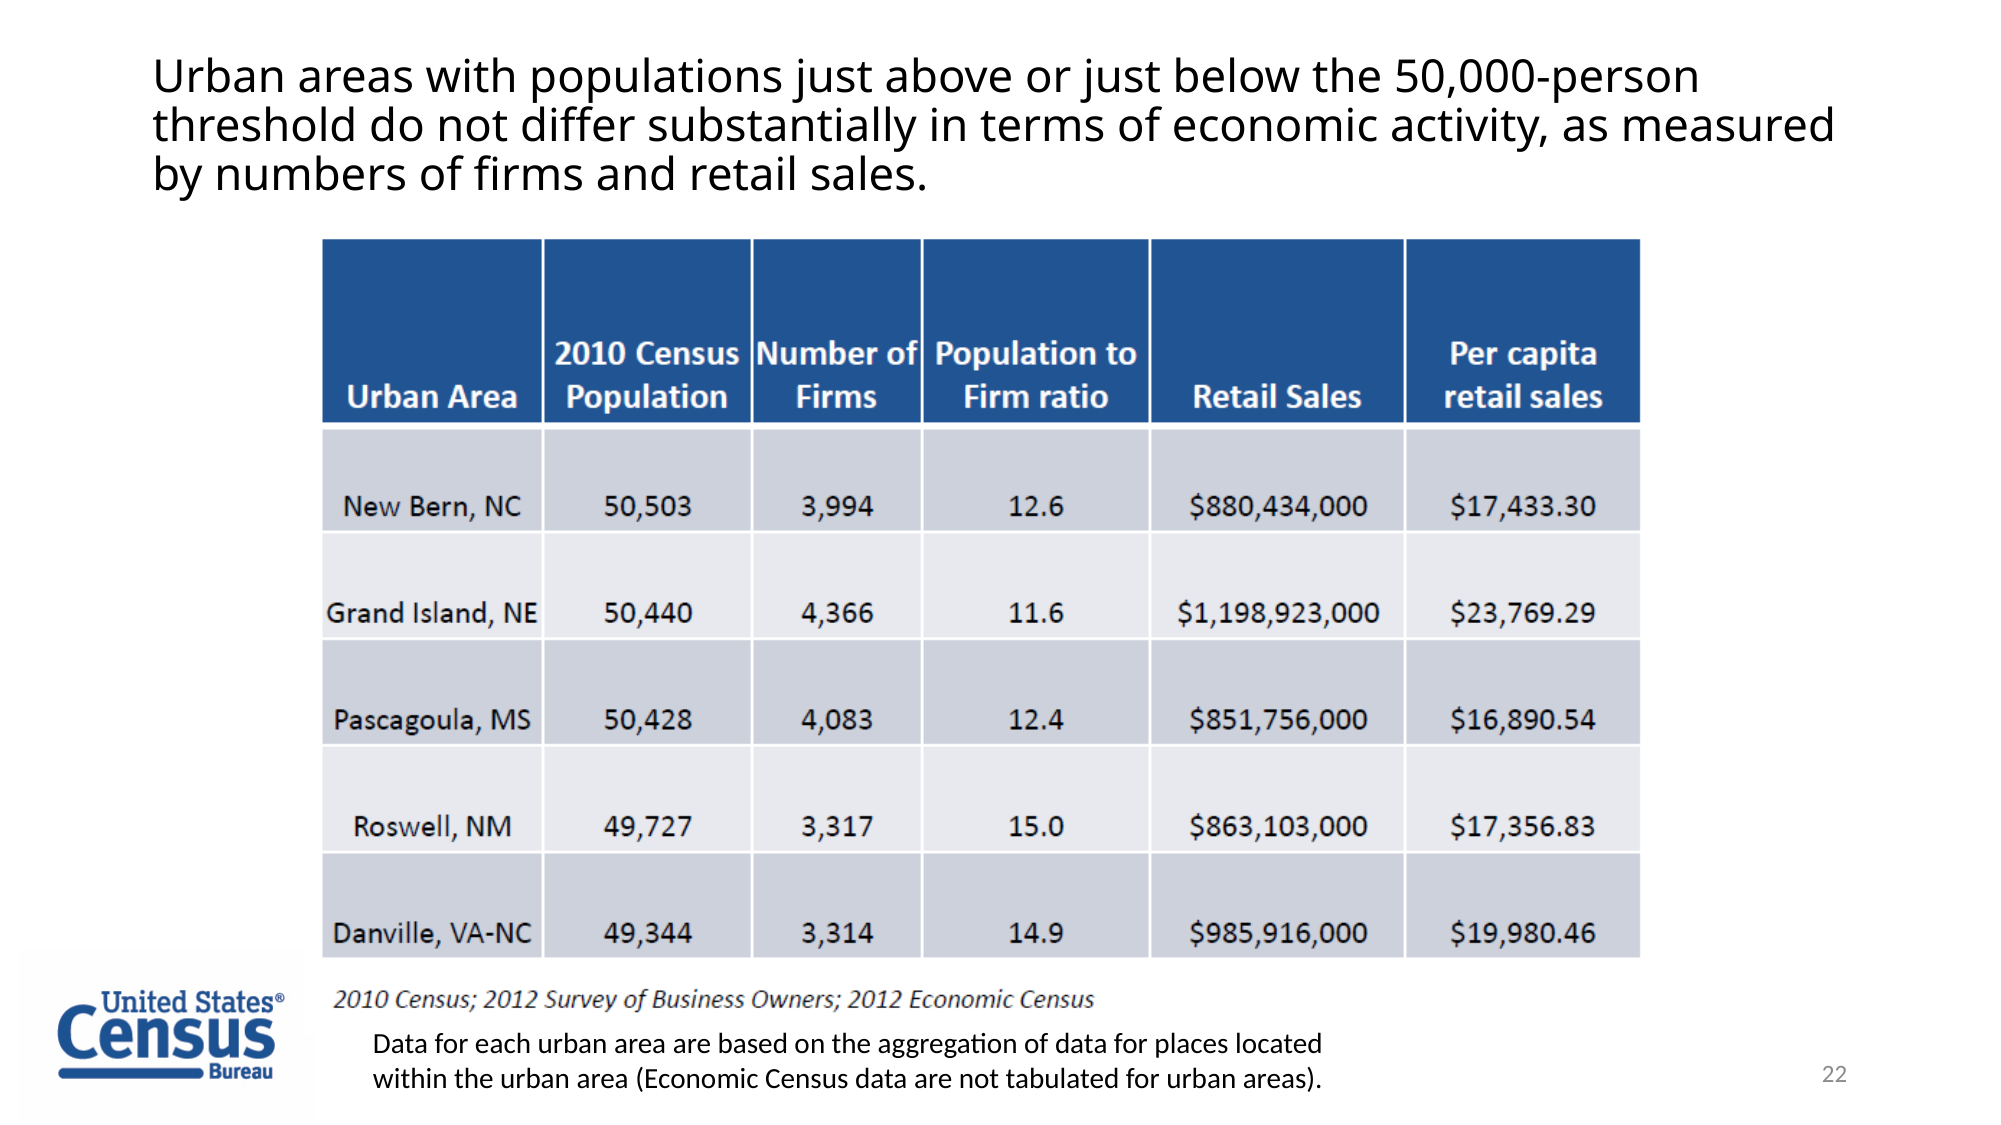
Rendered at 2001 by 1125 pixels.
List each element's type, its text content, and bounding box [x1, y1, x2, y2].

title Urban areas with populations just above or just below the 50,000-person threshold do not differ substantially in terms of economic activity, as measured by numbers of firms and retail sales. [137, 43, 1863, 210]
picture [18, 225, 1659, 1120]
slide_number 22 [1412, 1042, 1863, 1103]
text_box Data for each urban area are based on the aggregation of data for places located within the urban area (Economic Census data are not tabulated for urban areas). [358, 1034, 1353, 1102]
